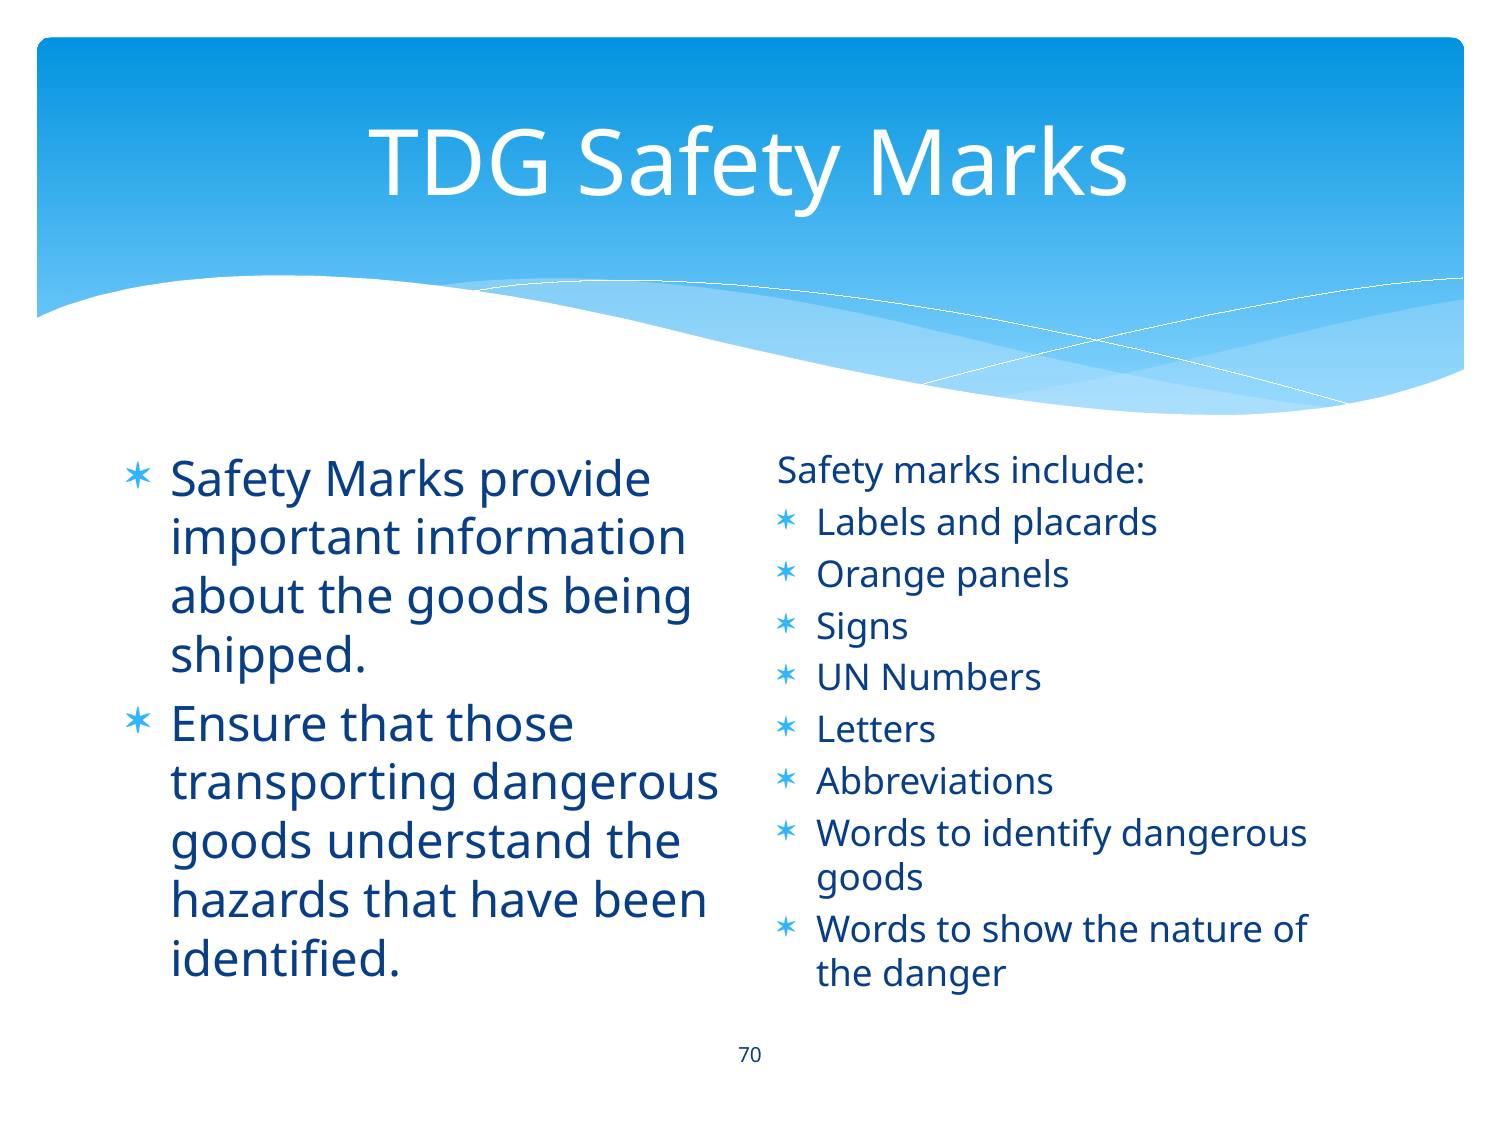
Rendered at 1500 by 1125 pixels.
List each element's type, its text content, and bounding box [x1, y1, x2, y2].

title TDG Safety Marks [75, 55, 1425, 261]
slide_number 70 [654, 1025, 846, 1086]
list Safety marks include: Labels and placards Orange panels Signs UN Numbers Letters Abbreviations Words to identify dangerous goods Words to show the nature of the danger [761, 439, 1389, 1005]
list Safety Marks provide important information about the goods being shipped. Ensure that those transporting dangerous goods understand the hazards that have been identified. [111, 439, 738, 1005]
